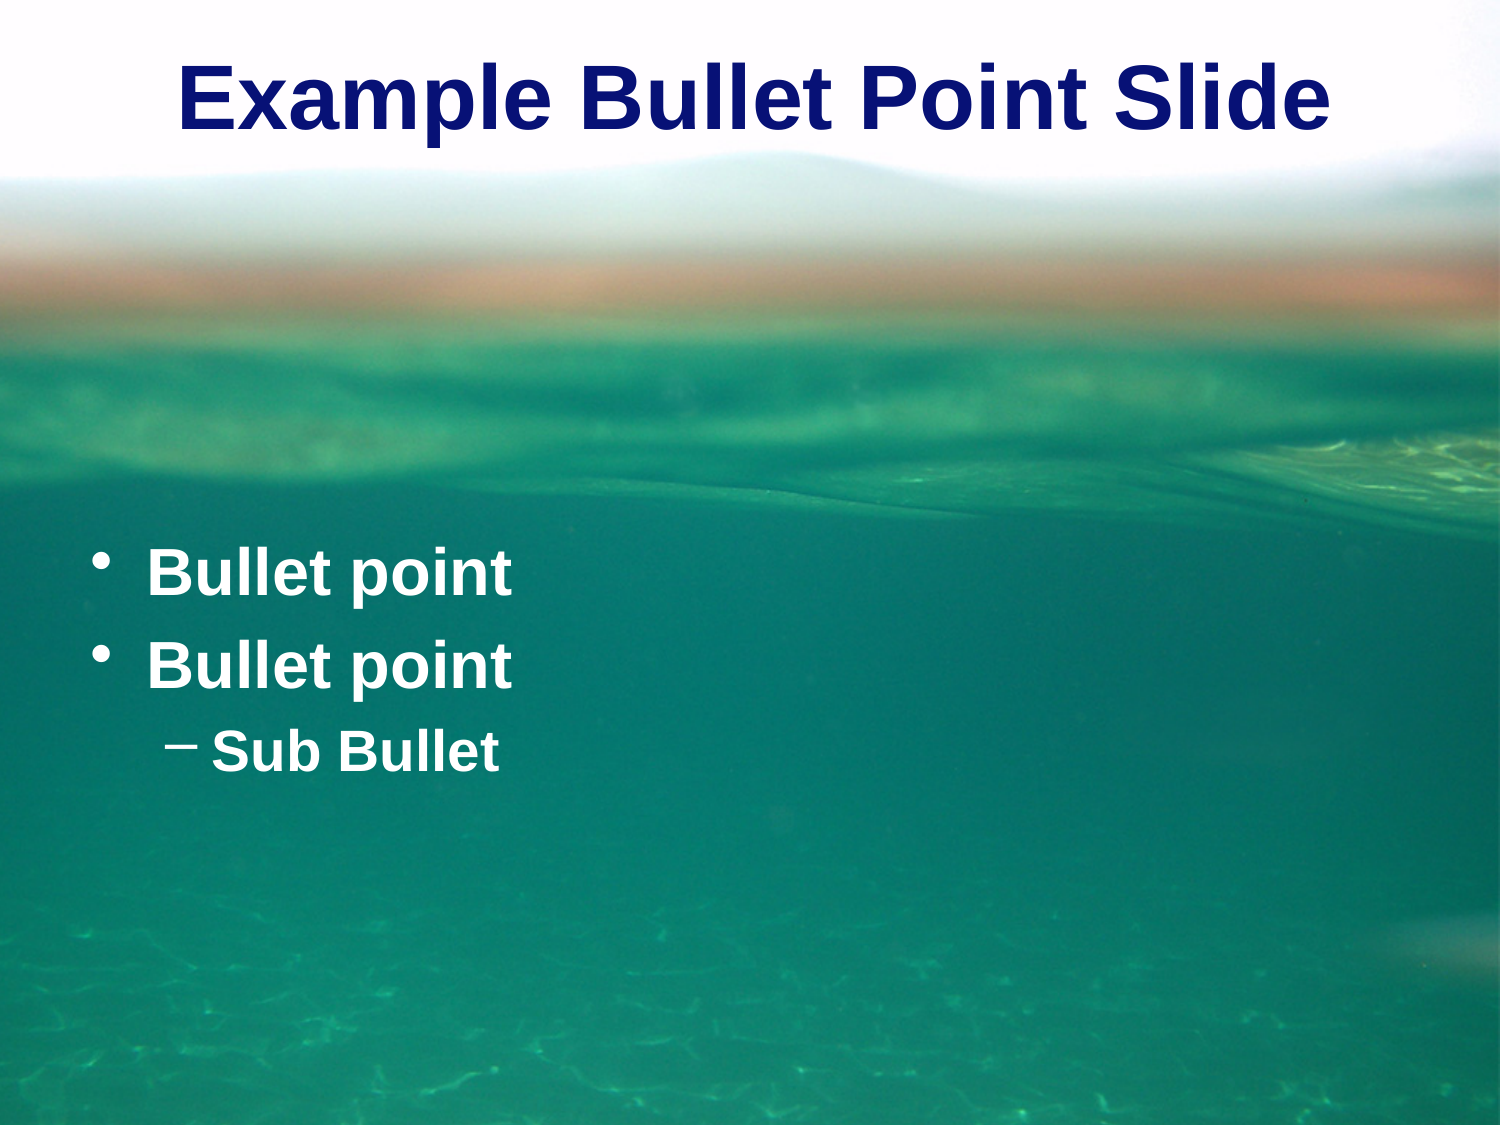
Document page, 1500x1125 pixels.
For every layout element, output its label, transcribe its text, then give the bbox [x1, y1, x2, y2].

list Bullet point Bullet point Sub Bullet [75, 521, 1436, 1000]
title Example Bullet Point Slide [75, 19, 1436, 167]
picture [0, 0, 1500, 1125]
